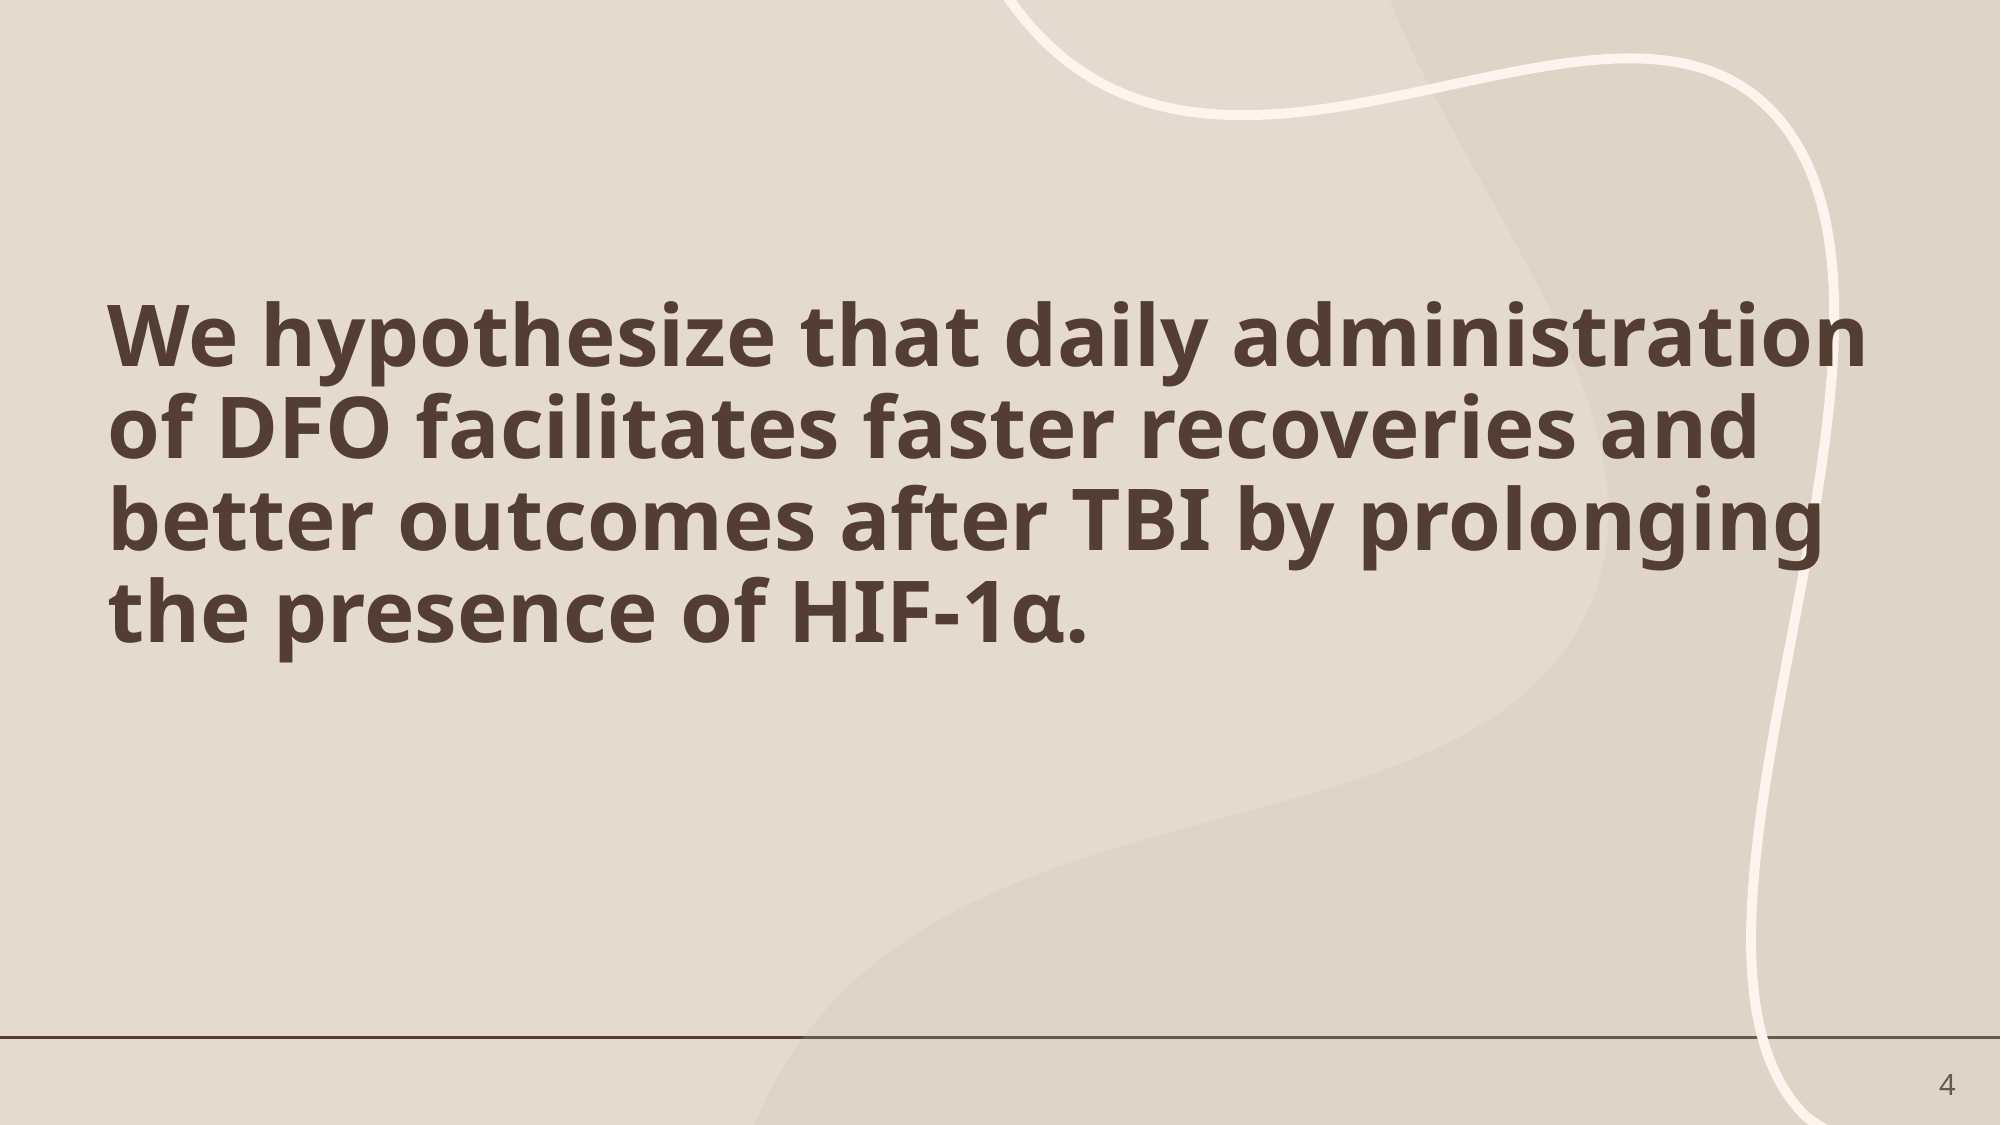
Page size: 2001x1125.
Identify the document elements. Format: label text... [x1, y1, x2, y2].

slide_number 4 [1808, 1060, 1971, 1112]
text_box We hypothesize that daily administration of DFO facilitates faster recoveries and better outcomes after TBI by prolonging the presence of HIF-1α. [92, 231, 1910, 723]
